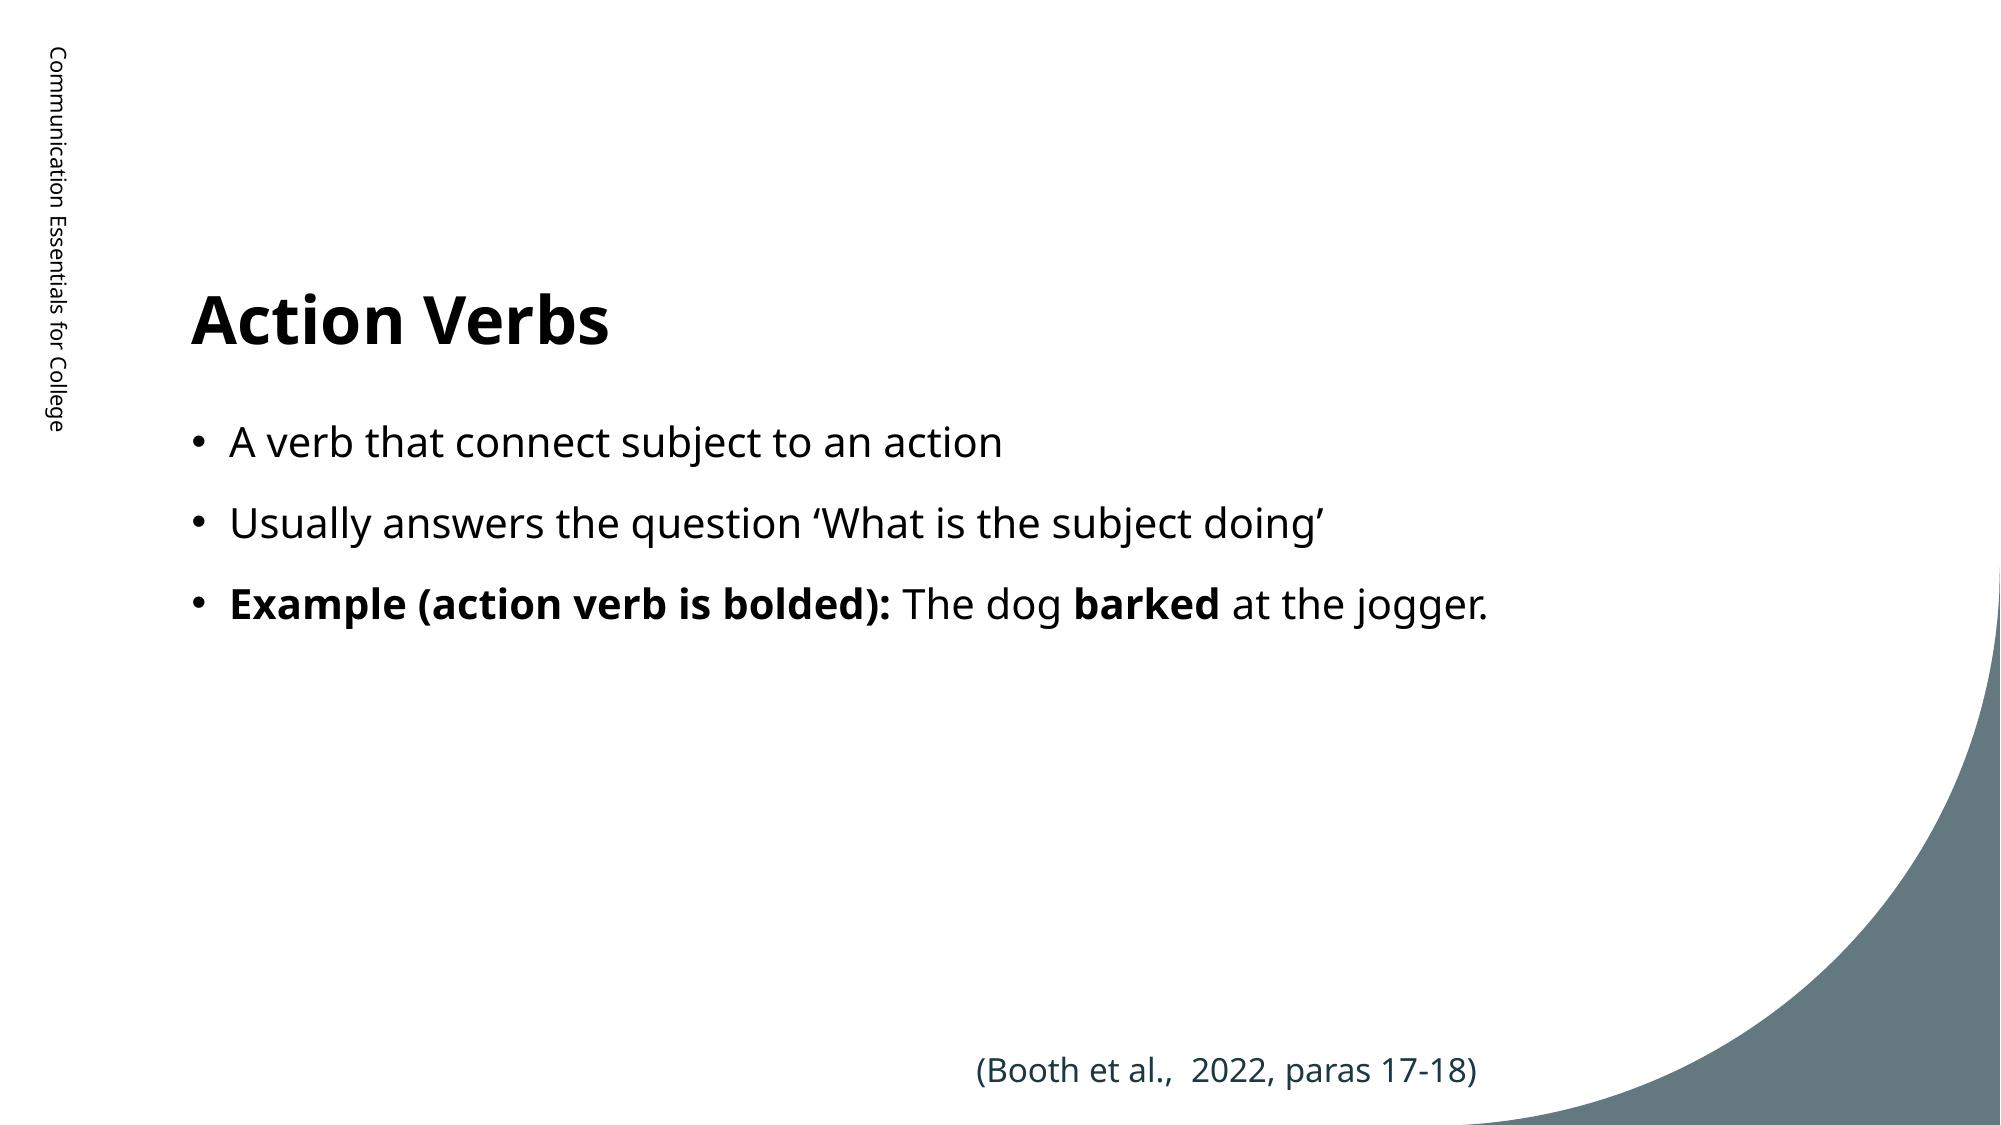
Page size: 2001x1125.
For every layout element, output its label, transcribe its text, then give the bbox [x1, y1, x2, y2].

footer Communication Essentials for College [20, 31, 80, 661]
list A verb that connect subject to an action Usually answers the question ‘What is the subject doing’ Example (action verb is bolded): The dog barked at the jogger. [176, 398, 1809, 975]
title Action Verbs [176, 118, 1809, 366]
text_box (Booth et al., 2022, paras 17-18) [961, 1041, 1615, 1097]
